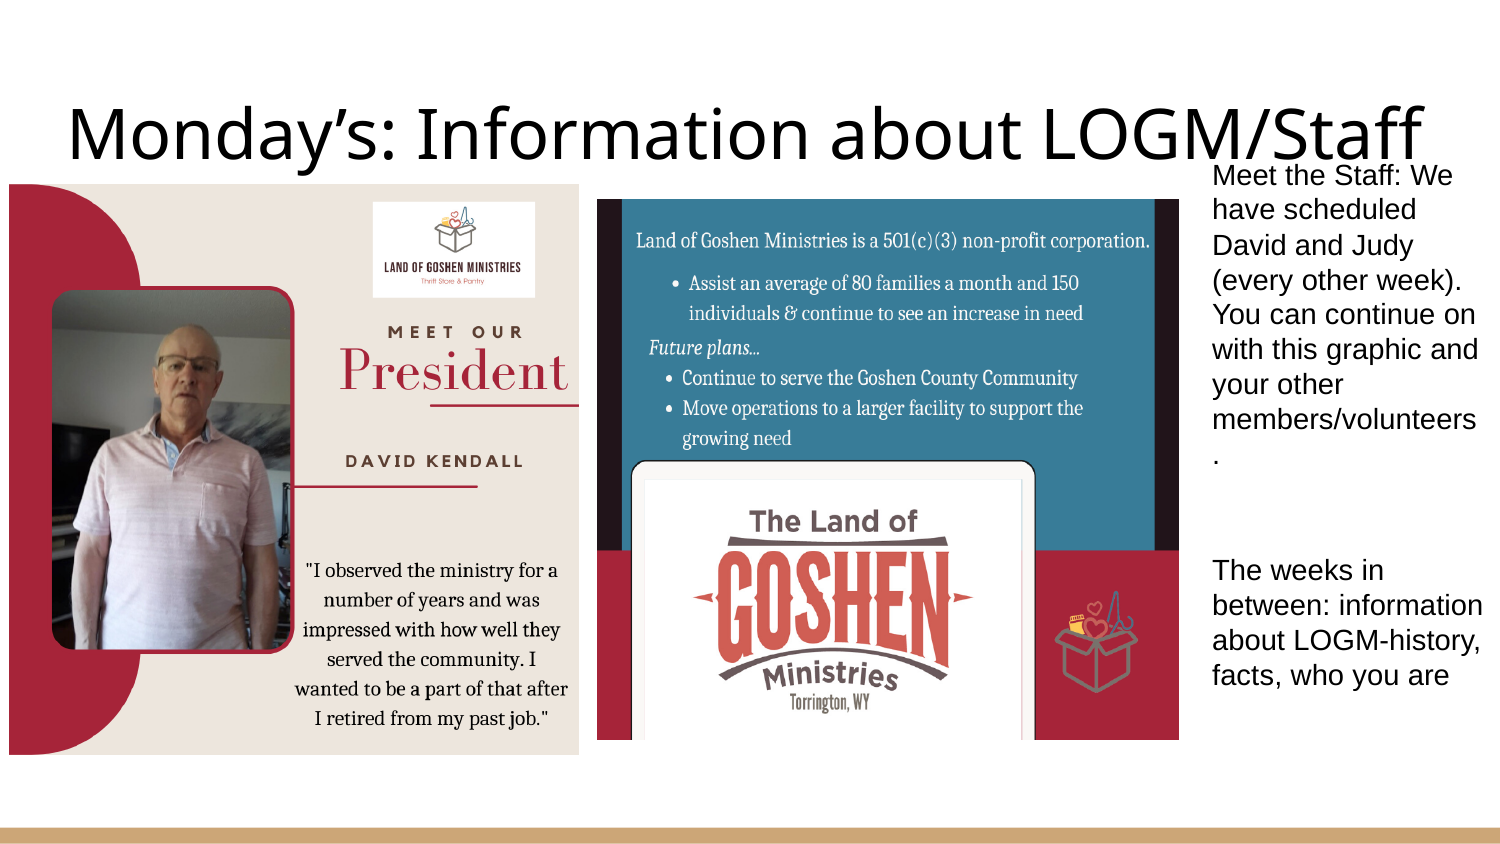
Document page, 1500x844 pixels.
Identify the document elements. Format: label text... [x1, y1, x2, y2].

picture [597, 199, 1179, 740]
text_box Meet the Staff: We have scheduled David and Judy (every other week). You can continue on with this graphic and your other members/volunteers. [1197, 140, 1500, 486]
picture [8, 184, 580, 755]
text_box The weeks in between: information about LOGM-history, facts, who you are [1197, 536, 1500, 707]
title Monday’s: Information about LOGM/Staff [51, 51, 1449, 189]
